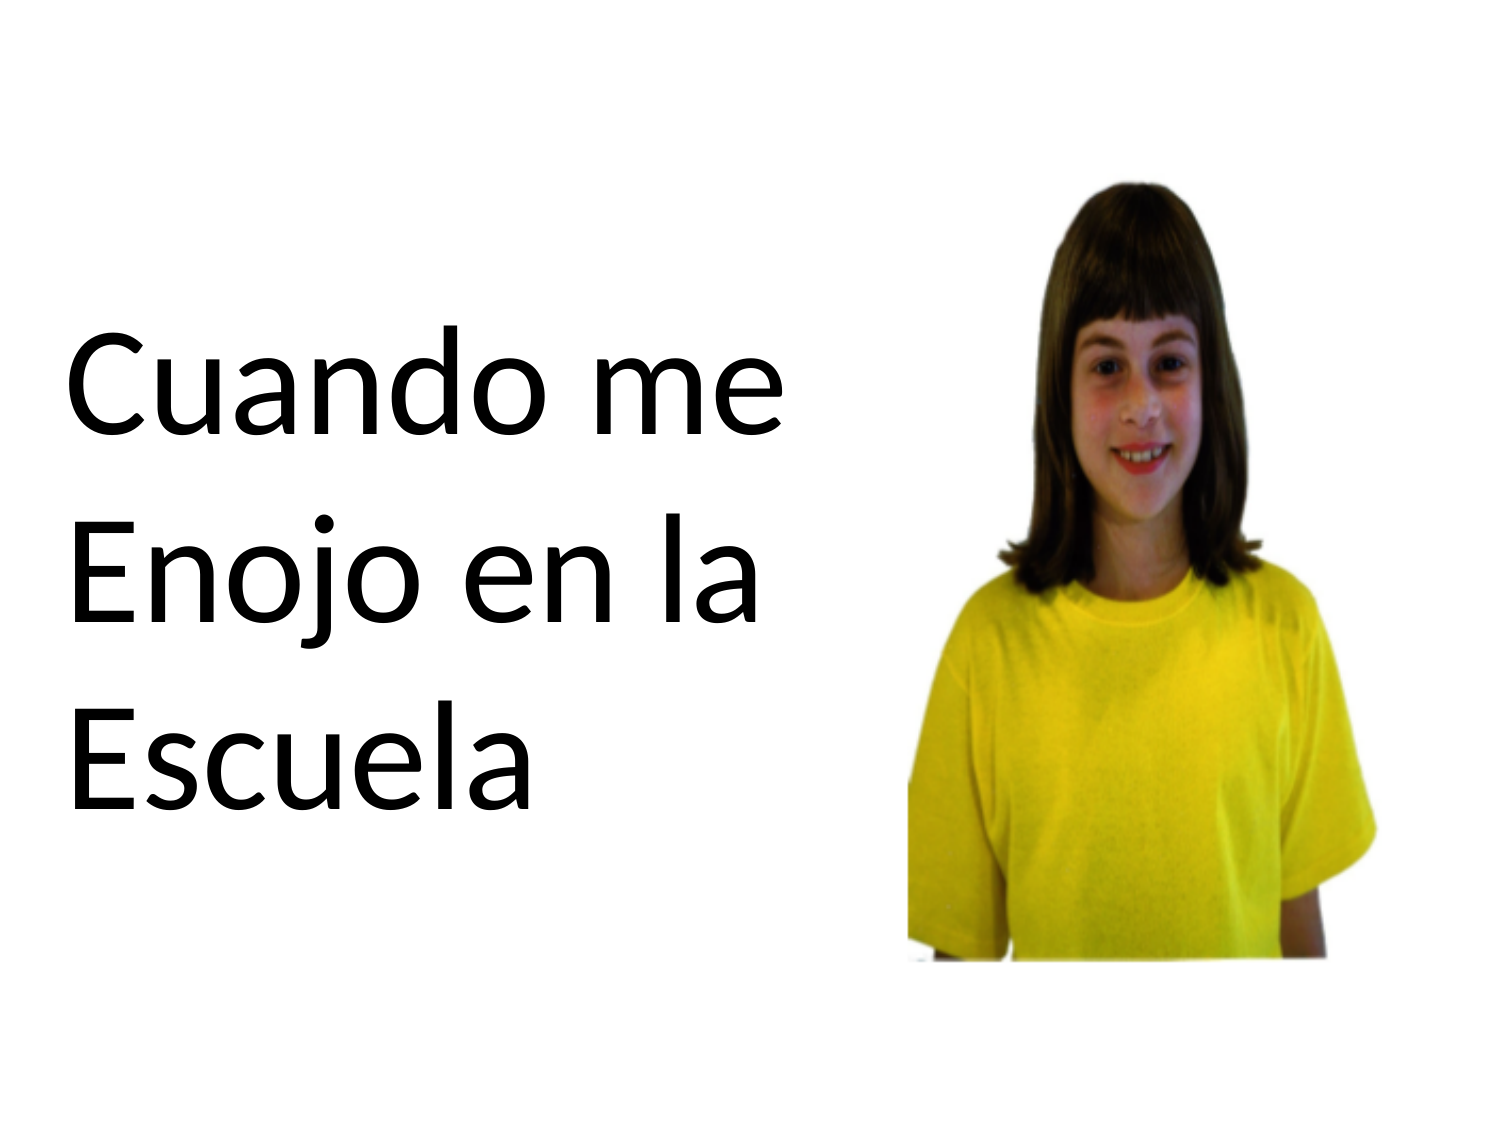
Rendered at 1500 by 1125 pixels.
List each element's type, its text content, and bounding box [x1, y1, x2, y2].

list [837, 162, 1426, 988]
text_box Cuando me Enojo en la Escuela [49, 270, 832, 849]
